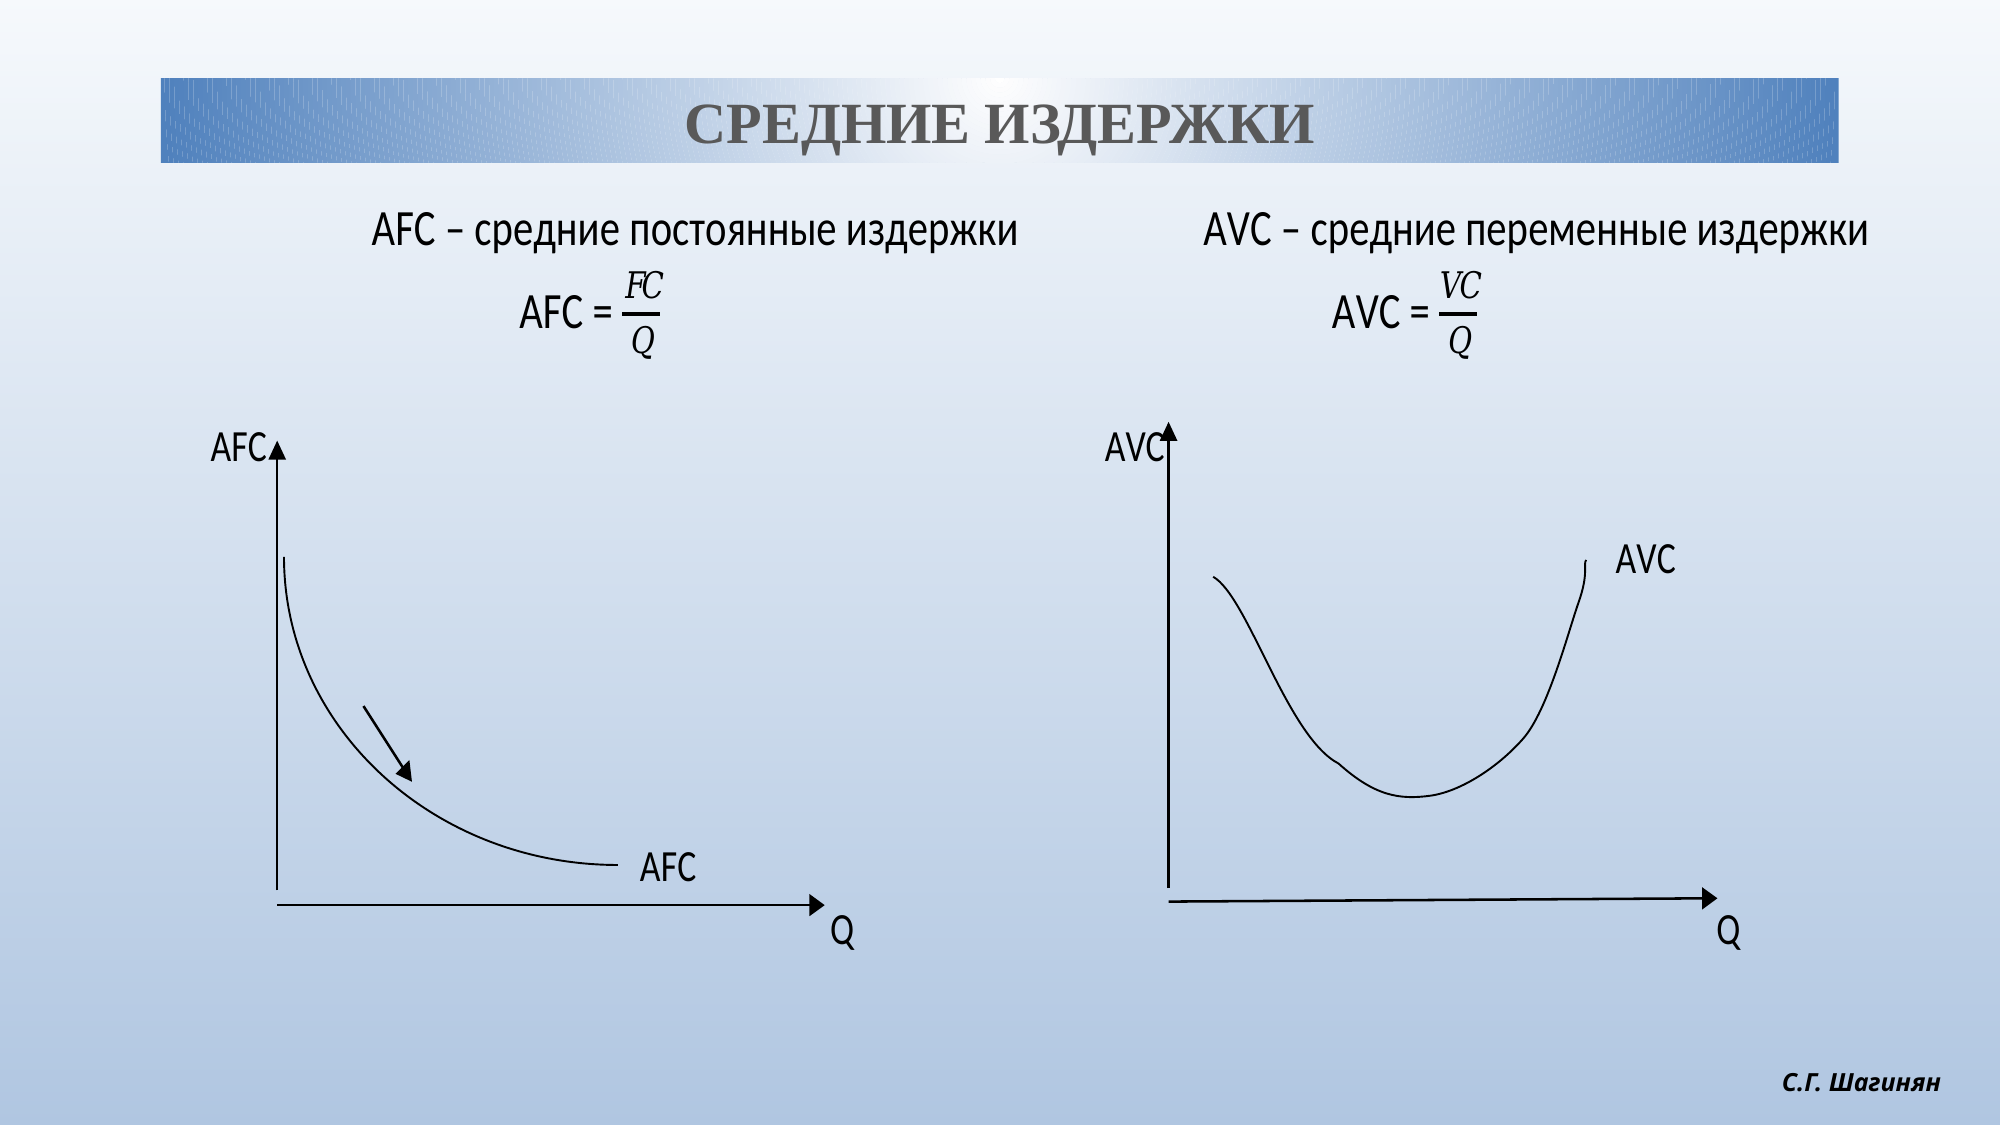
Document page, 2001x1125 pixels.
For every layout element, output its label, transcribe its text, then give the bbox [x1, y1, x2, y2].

picture [113, 195, 1971, 965]
text_box С.Г. Шагинян [1767, 1059, 1957, 1104]
text_box СРЕДНИЕ ИЗДЕРЖКИ [160, 78, 1839, 163]
